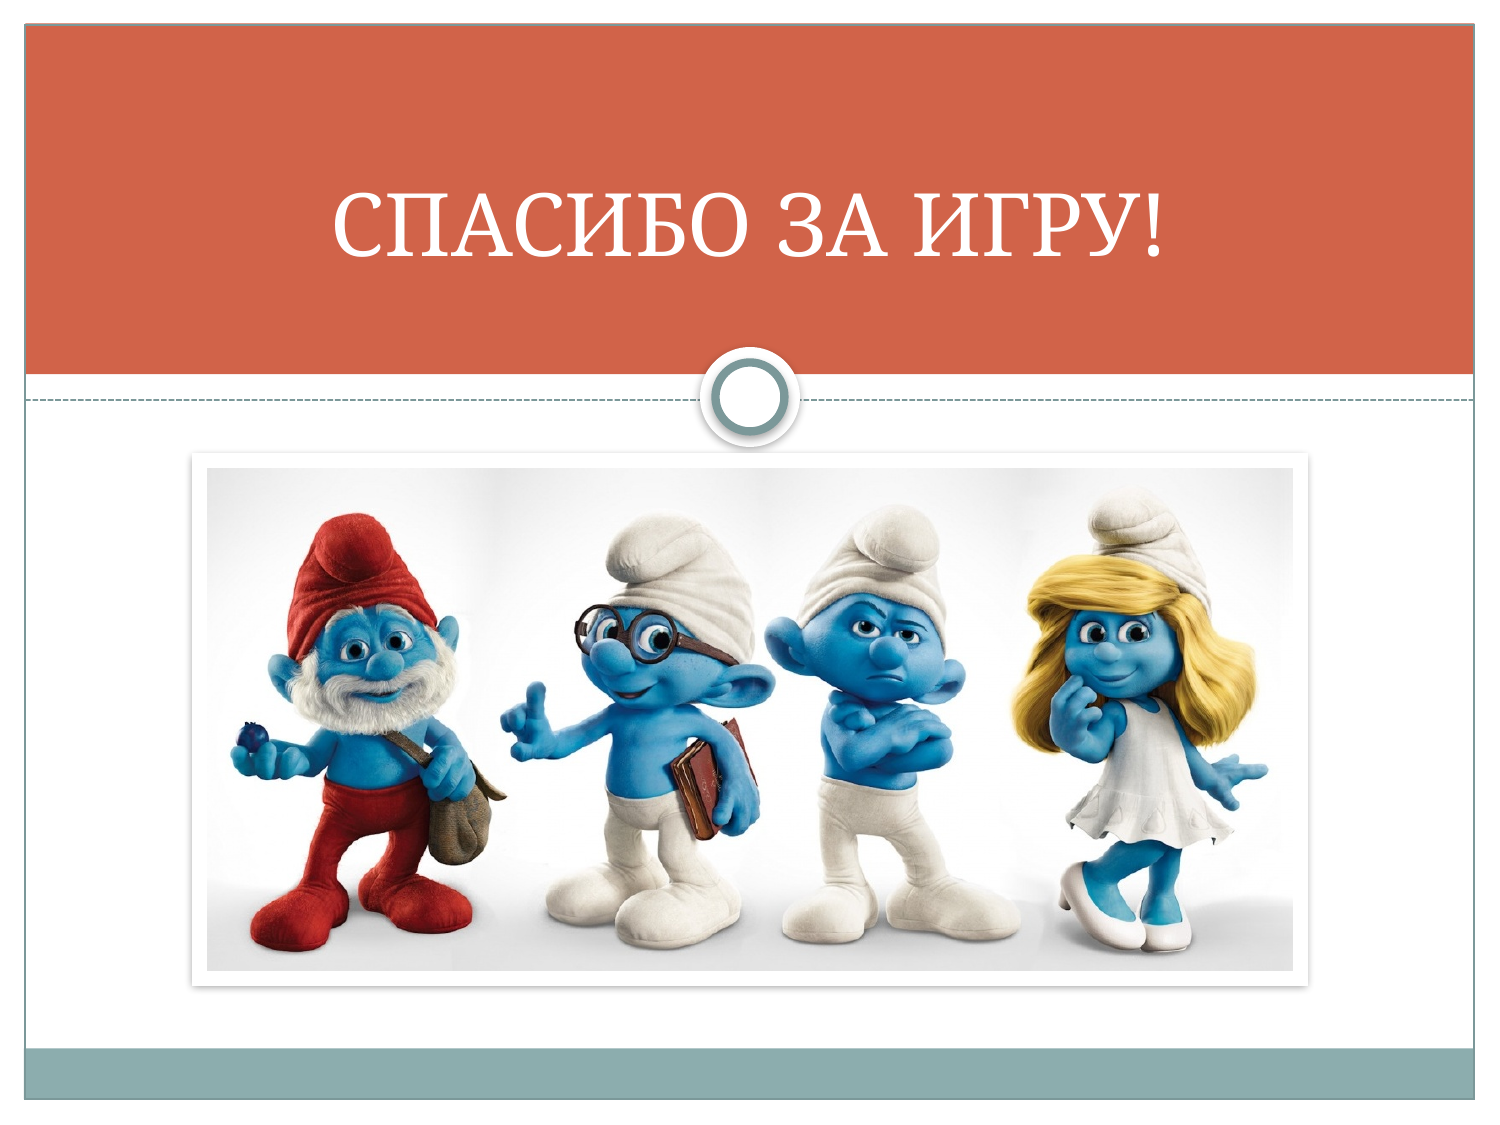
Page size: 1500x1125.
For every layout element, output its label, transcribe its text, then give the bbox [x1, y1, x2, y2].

picture [206, 467, 1294, 972]
title СПАСИБО ЗА ИГРУ! [123, 30, 1376, 281]
